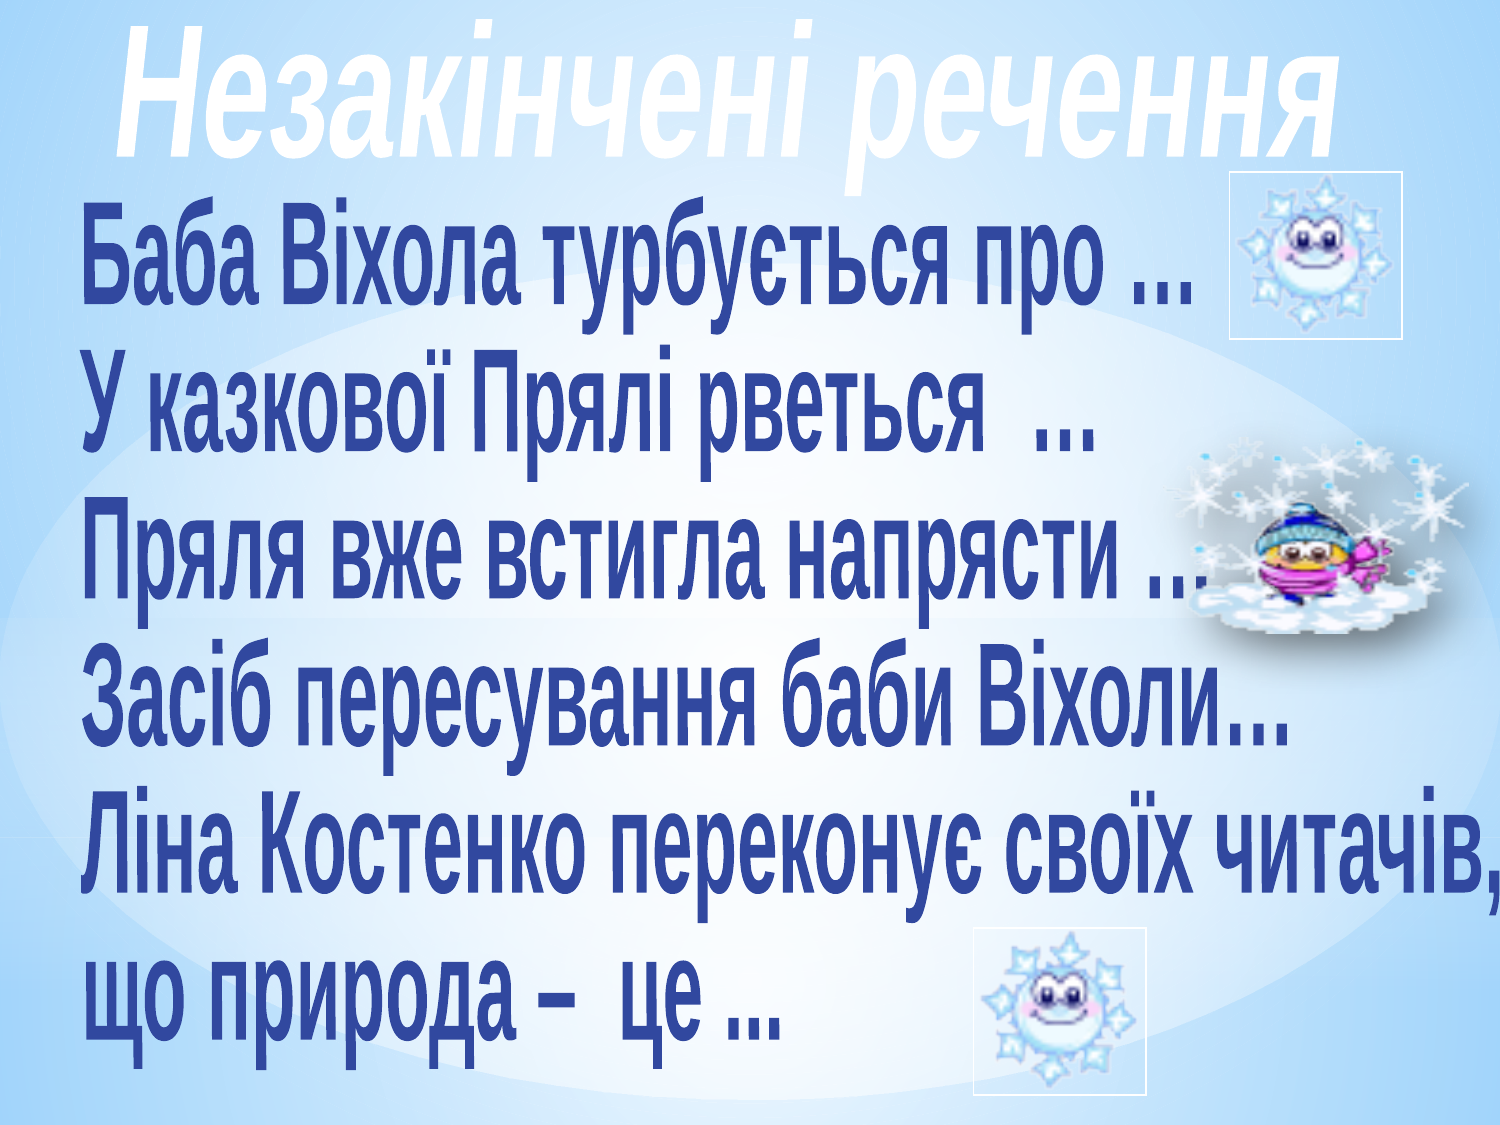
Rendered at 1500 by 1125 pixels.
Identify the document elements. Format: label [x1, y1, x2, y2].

picture [1230, 172, 1402, 339]
picture [974, 928, 1146, 1095]
picture [1163, 437, 1469, 634]
